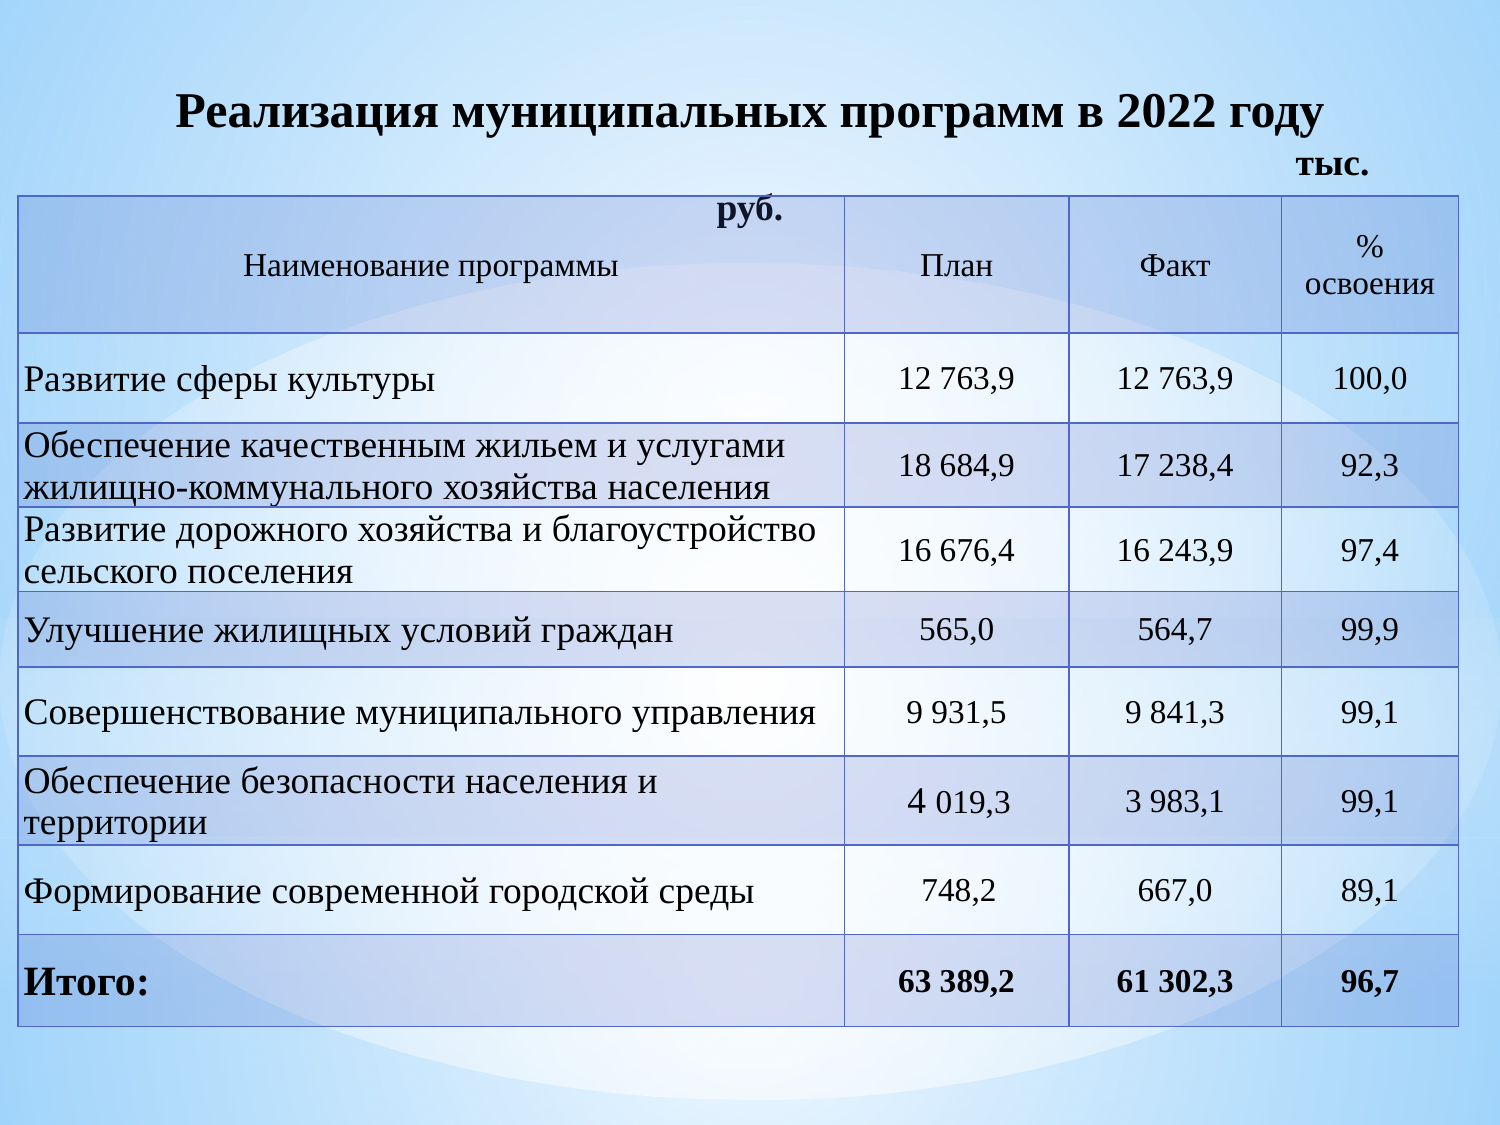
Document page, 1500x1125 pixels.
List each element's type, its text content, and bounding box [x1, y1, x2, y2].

table_cell 96,7 [1282, 935, 1458, 1026]
table_cell 99,1 [1282, 668, 1458, 755]
table_cell 99,9 [1282, 592, 1458, 666]
table_cell 100,0 [1282, 334, 1458, 422]
title Реализация муниципальных программ в 2022 году тыс. руб. [82, 70, 1418, 141]
table_cell Итого: [19, 935, 844, 1026]
table_header Факт [1070, 197, 1281, 332]
table_header % освоения [1282, 197, 1458, 332]
table_cell 92,3 [1282, 424, 1458, 506]
table_cell 97,4 [1282, 508, 1458, 591]
table_cell 748,2 [845, 846, 1068, 934]
table_cell 4 019,3 [845, 757, 1068, 844]
table_header Наименование программы [19, 197, 844, 332]
table_cell Развитие сферы культуры [19, 334, 844, 422]
table_cell 564,7 [1070, 592, 1281, 666]
table_cell 667,0 [1070, 846, 1281, 934]
table_cell 16 243,9 [1070, 508, 1281, 591]
table_cell 12 763,9 [1070, 334, 1281, 422]
table_cell Обеспечение безопасности населения и территории [19, 757, 844, 844]
table_cell Улучшение жилищных условий граждан [19, 592, 844, 666]
table_cell 9 931,5 [845, 668, 1068, 755]
table_cell 18 684,9 [845, 424, 1068, 506]
table_header План [845, 197, 1068, 332]
table_cell 89,1 [1282, 846, 1458, 934]
table_cell Обеспечение качественным жильем и услугами жилищно-коммунального хозяйства населения [19, 424, 844, 506]
table_cell 12 763,9 [845, 334, 1068, 422]
table_cell 16 676,4 [845, 508, 1068, 591]
table_cell 61 302,3 [1070, 935, 1281, 1026]
table_cell 63 389,2 [845, 935, 1068, 1026]
table_cell Формирование современной городской среды [19, 846, 844, 934]
table_cell 565,0 [845, 592, 1068, 666]
table_cell 99,1 [1282, 757, 1458, 844]
table_cell 9 841,3 [1070, 668, 1281, 755]
table_cell Совершенствование муниципального управления [19, 668, 844, 755]
table_cell 3 983,1 [1070, 757, 1281, 844]
table_cell Развитие дорожного хозяйства и благоустройство сельского поселения [19, 508, 844, 591]
table_cell 17 238,4 [1070, 424, 1281, 506]
